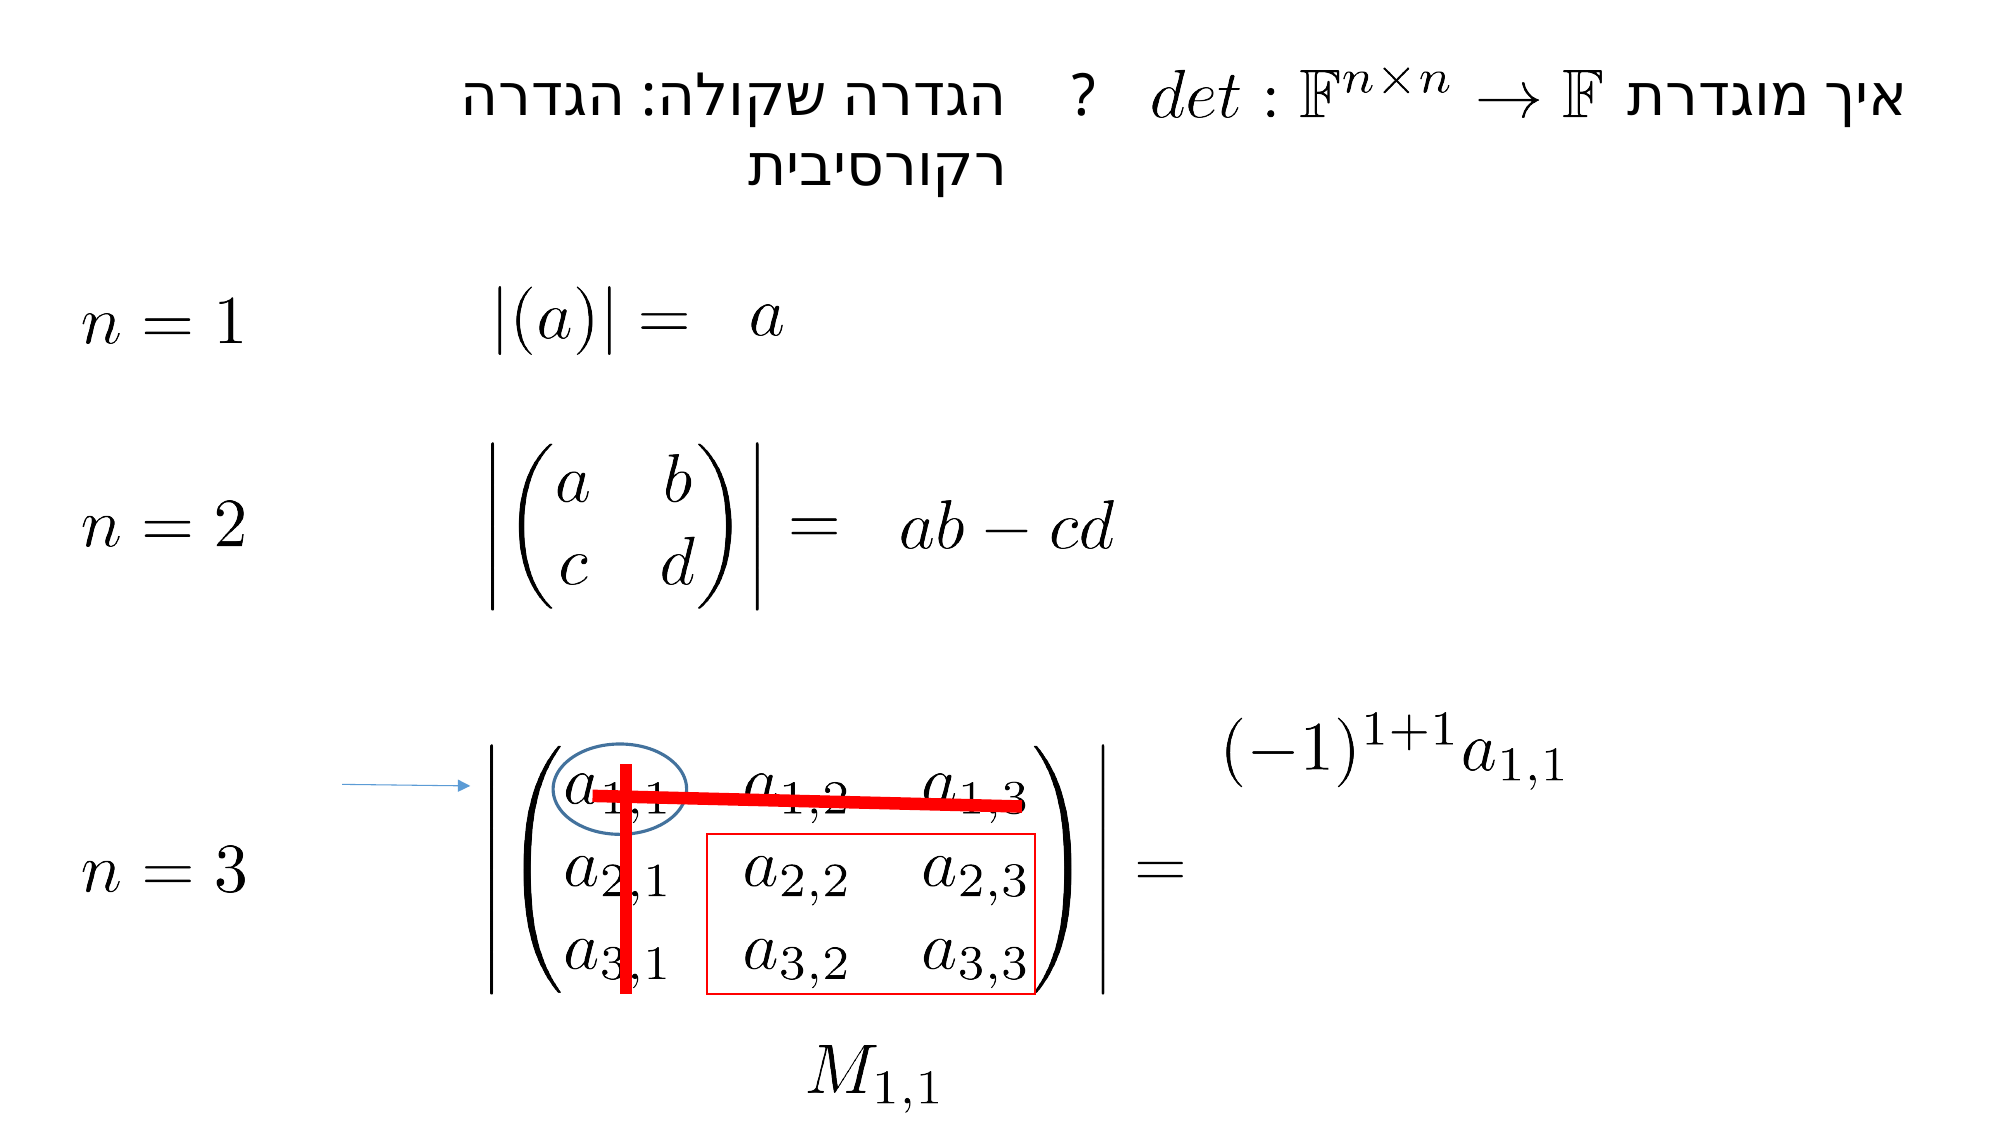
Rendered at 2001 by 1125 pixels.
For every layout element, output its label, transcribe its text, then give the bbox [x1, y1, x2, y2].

picture [1152, 67, 1602, 118]
picture [901, 500, 1114, 549]
picture [491, 442, 837, 611]
picture [807, 1045, 938, 1113]
text_box ? [1035, 49, 1114, 205]
picture [1225, 712, 1563, 790]
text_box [592, 795, 1022, 807]
picture [82, 845, 245, 893]
picture [82, 297, 242, 344]
picture [490, 744, 1183, 995]
picture [82, 500, 244, 547]
text_box איך מוגדרת [1126, 49, 1923, 135]
text_box הגדרה שקולה: הגדרה רקורסיבית [220, 49, 1022, 205]
picture [750, 304, 783, 336]
picture [498, 286, 687, 355]
